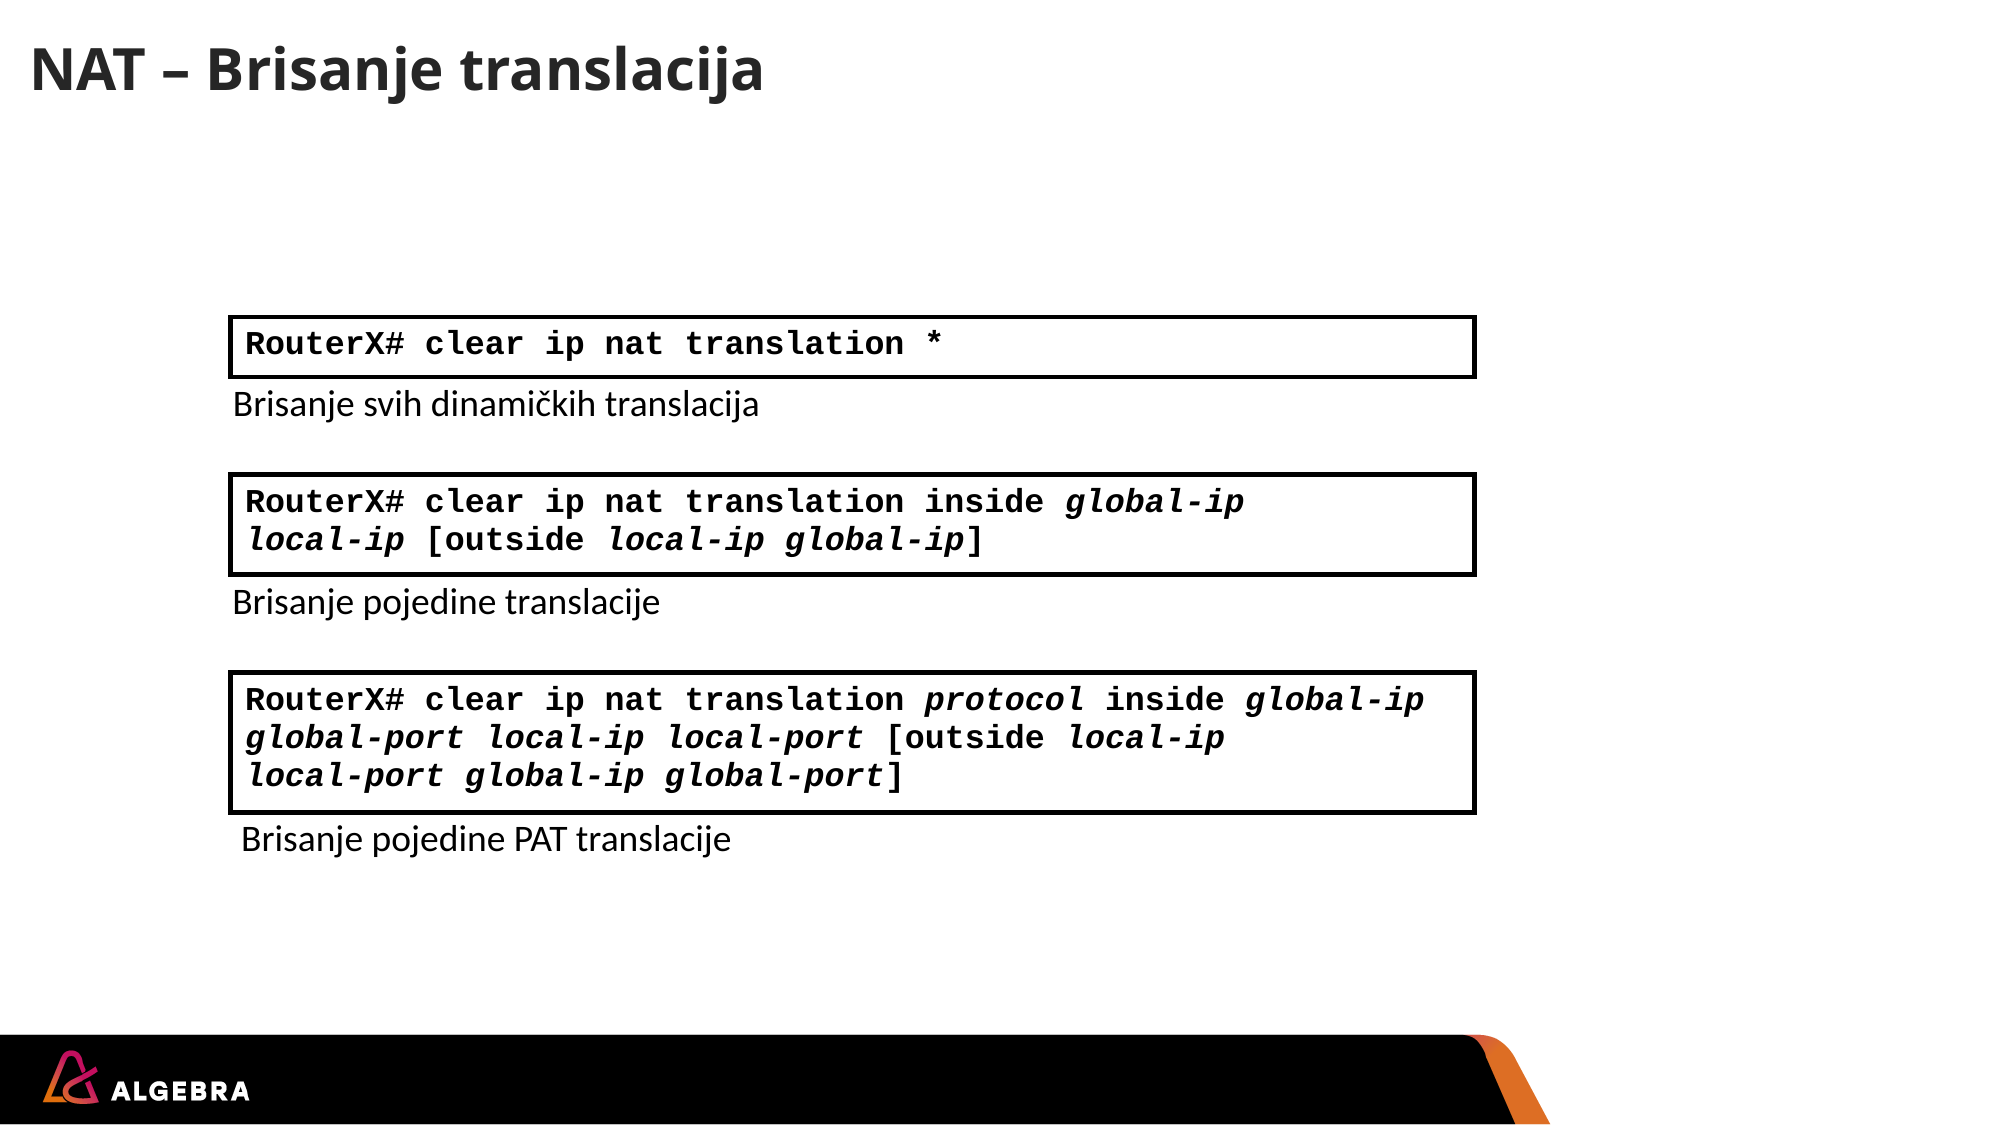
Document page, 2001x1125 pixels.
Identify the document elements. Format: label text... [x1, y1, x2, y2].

text_box Brisanje pojedine translacije [232, 580, 662, 624]
picture [0, 1034, 1733, 1125]
text_box RouterX# clear ip nat translation protocol inside global-ip global-port local-ip local-port [outside local-ip local-port global-ip global-port] [230, 672, 1475, 813]
text_box Brisanje svih dinamičkih translacija [232, 382, 761, 426]
text_box Brisanje pojedine PAT translacije [241, 817, 733, 861]
text_box RouterX# clear ip nat translation inside global-ip local-ip [outside local-ip global-ip] [230, 474, 1475, 575]
title NAT – Brisanje translacija [14, 18, 1735, 125]
text_box RouterX# clear ip nat translation * [230, 317, 1475, 377]
